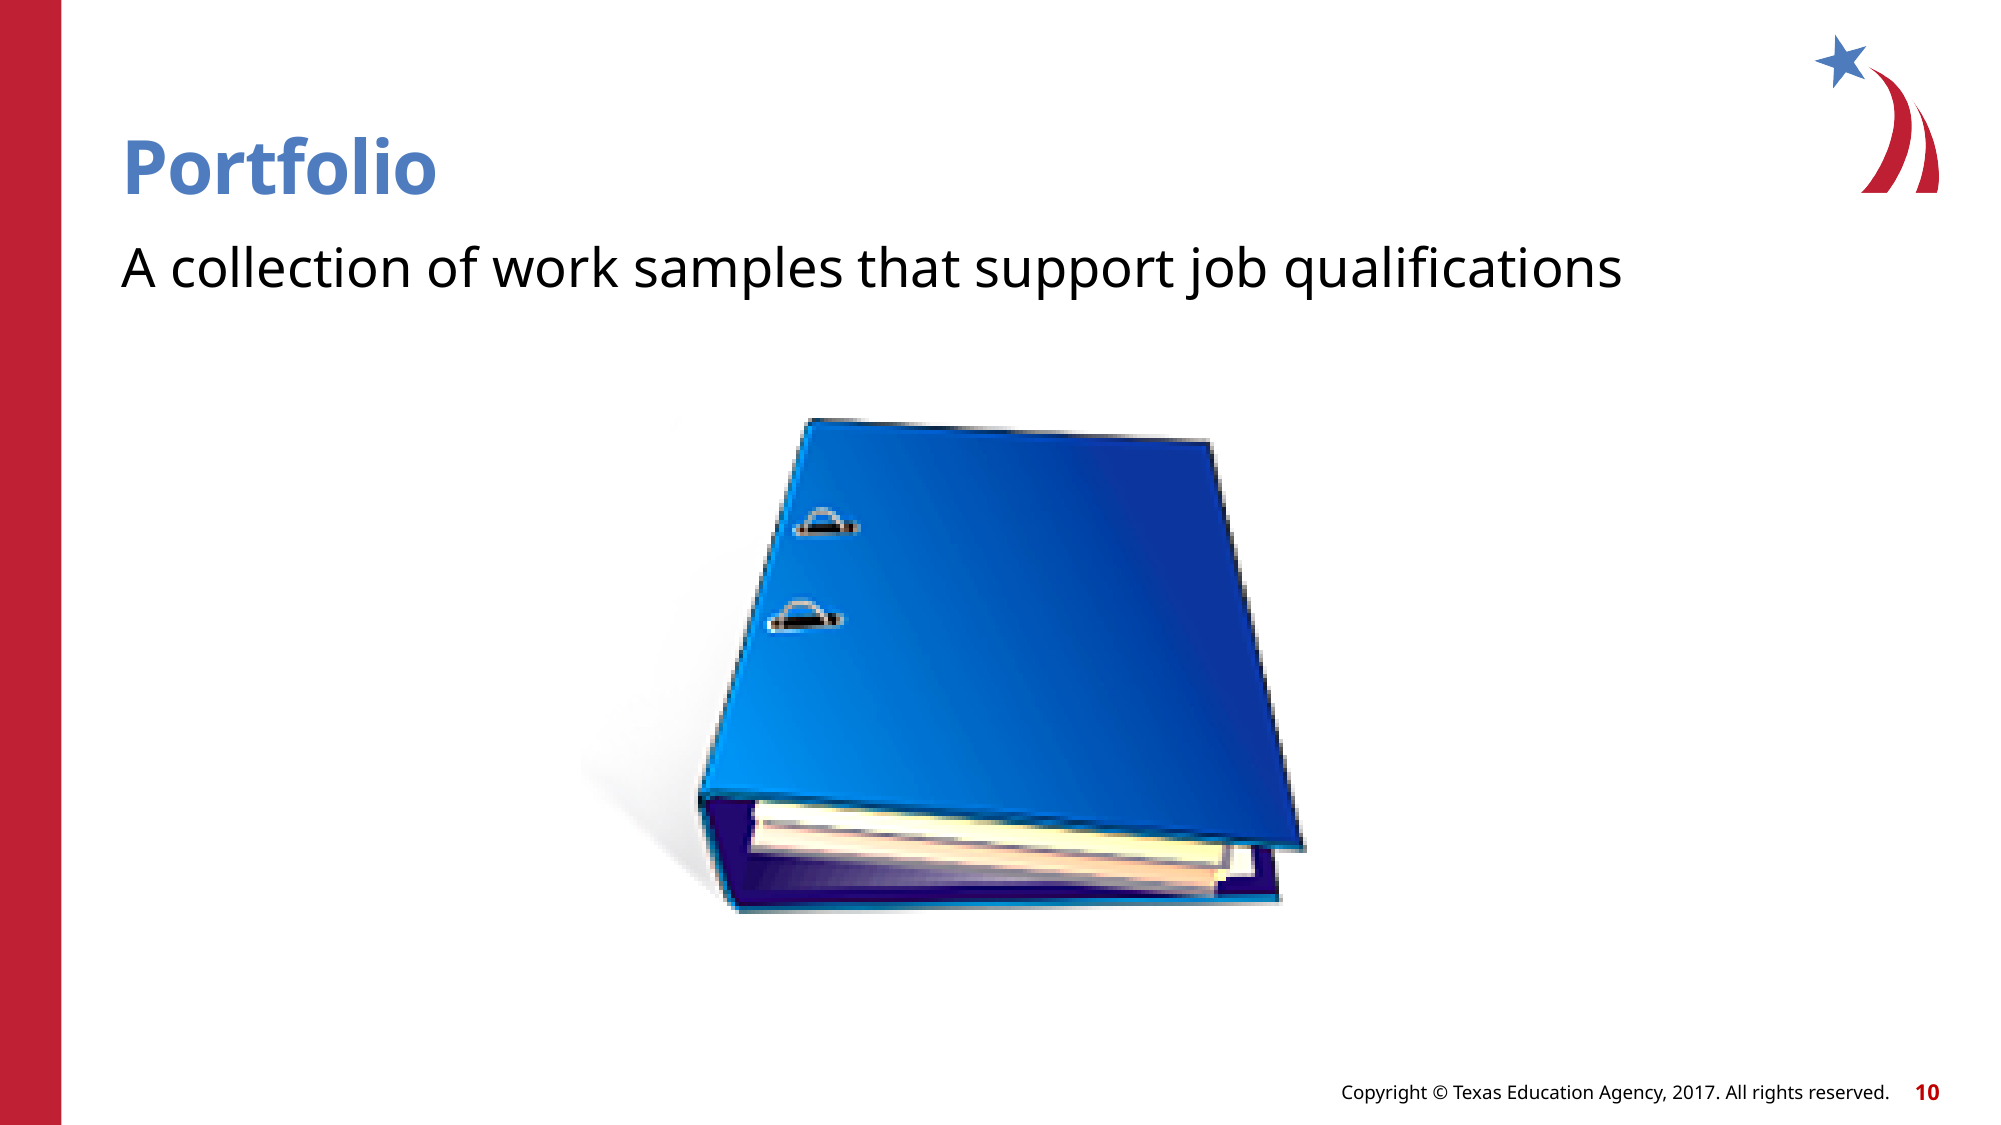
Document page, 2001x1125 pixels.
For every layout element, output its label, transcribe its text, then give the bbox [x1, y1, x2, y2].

picture [581, 276, 1312, 1008]
picture [1814, 34, 1939, 193]
title Portfolio [121, 66, 1772, 211]
list A collection of work samples that support job qualifications [121, 233, 1936, 321]
